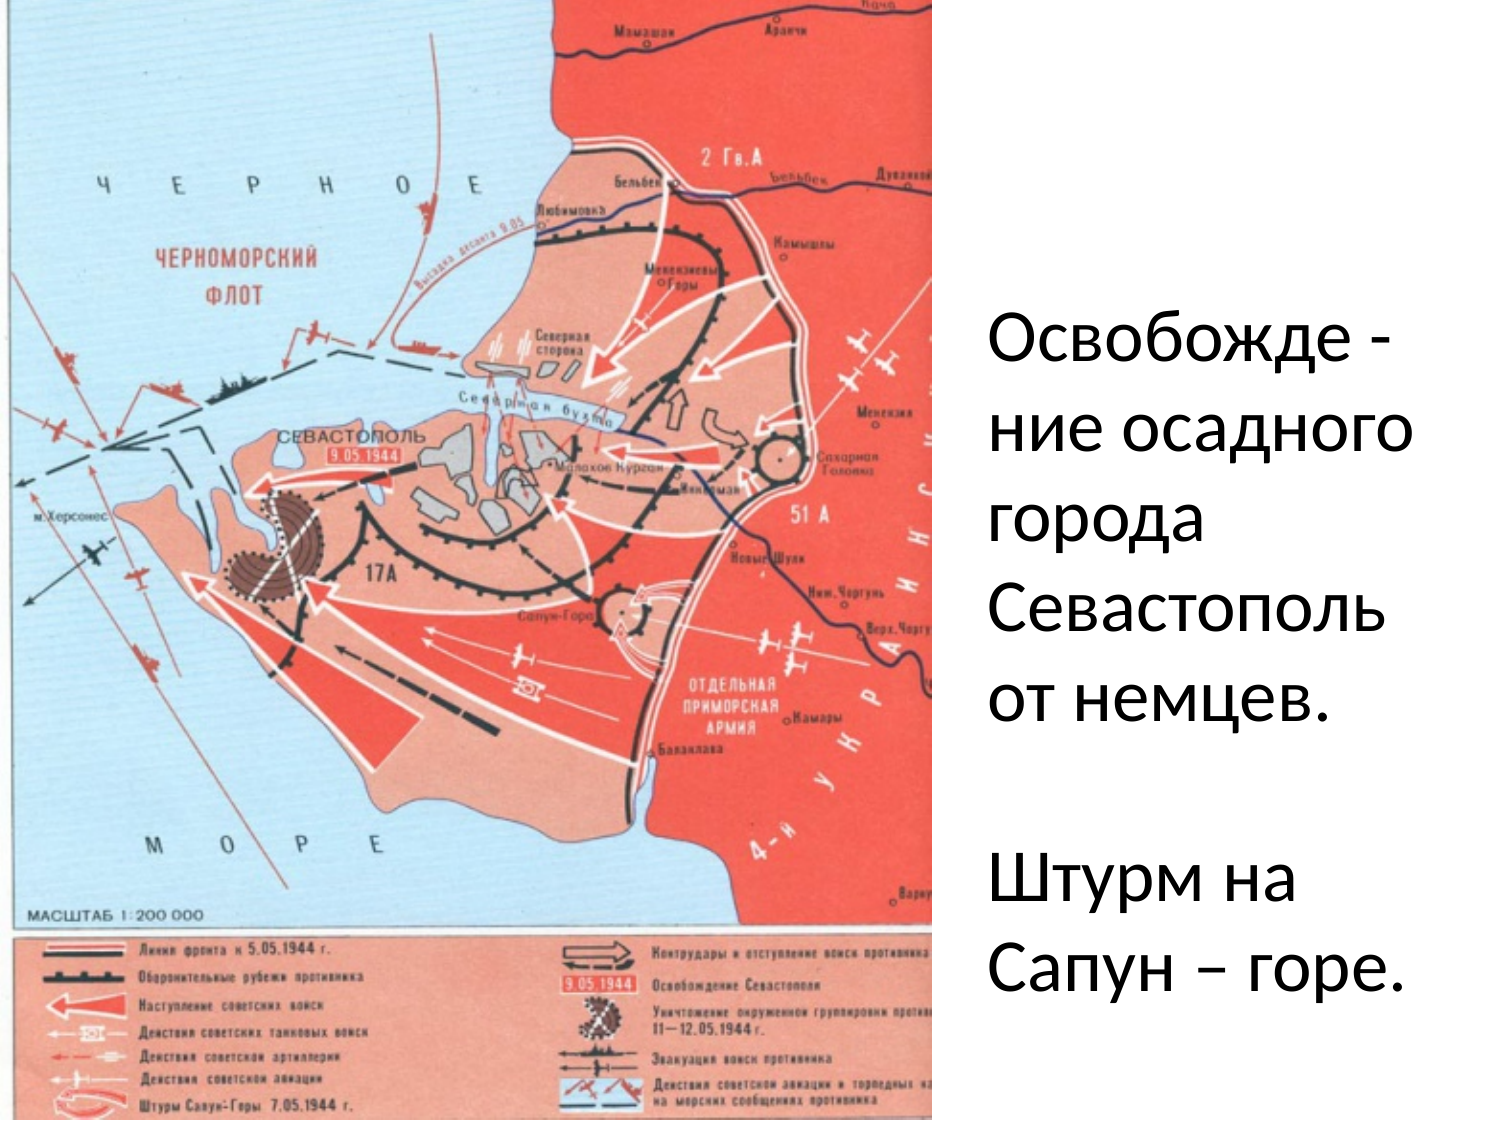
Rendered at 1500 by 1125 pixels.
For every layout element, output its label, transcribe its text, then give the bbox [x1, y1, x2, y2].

picture [0, 0, 932, 1120]
text_box Освобожде -ние осадного города Севастополь от немцев. Штурм на Сапун – горе. [972, 278, 1483, 1014]
